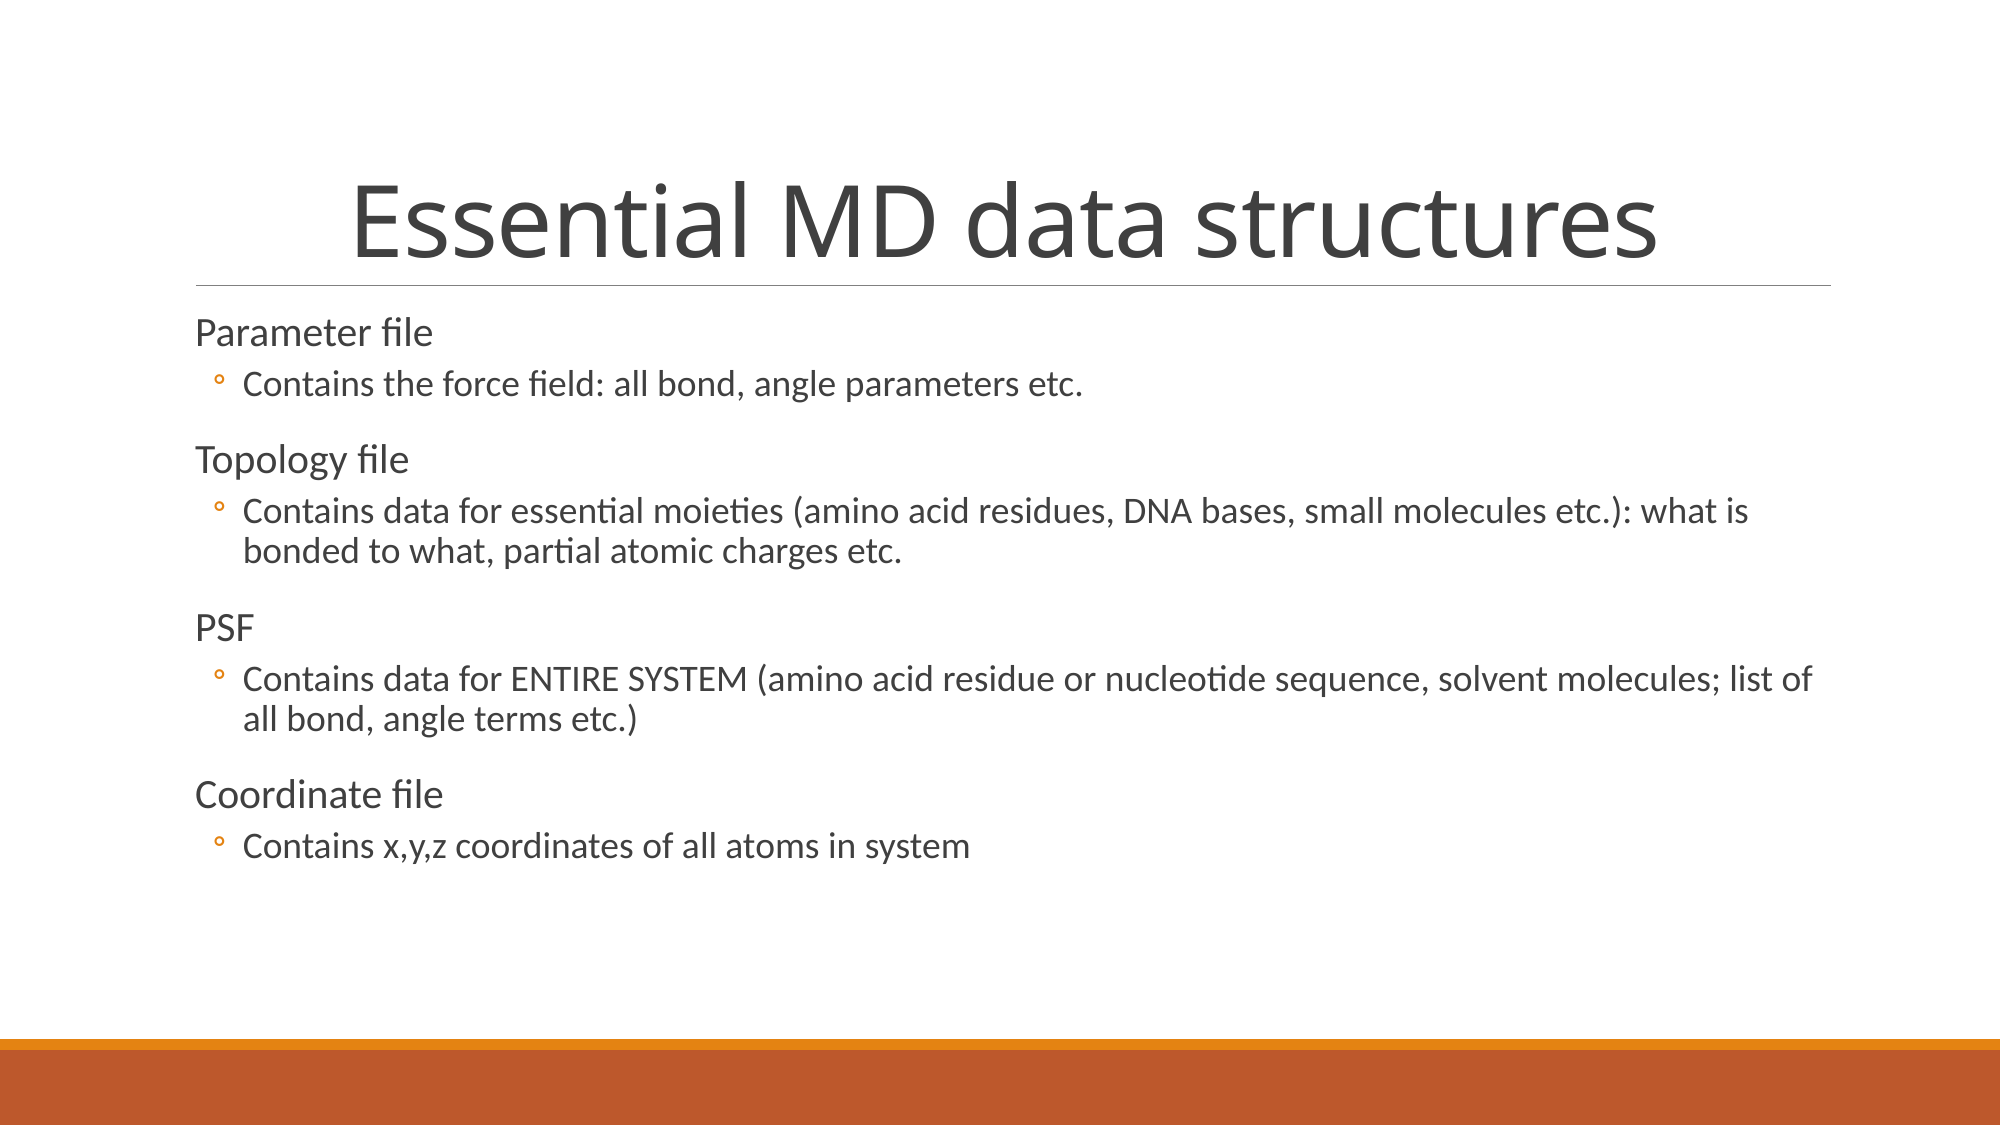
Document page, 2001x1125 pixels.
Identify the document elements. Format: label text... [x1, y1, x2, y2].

title Essential MD data structures [180, 47, 1830, 285]
list Parameter file Contains the force field: all bond, angle parameters etc. Topology file Contains data for essential moieties (amino acid residues, DNA bases, small molecules etc.): what is bonded to what, partial atomic charges etc. PSF Contains data for ENTIRE SYSTEM (amino acid residue or nucleotide sequence, solvent molecules; list of all bond, angle terms etc.) Coordinate file Contains x,y,z coordinates of all atoms in system [180, 302, 1830, 963]
